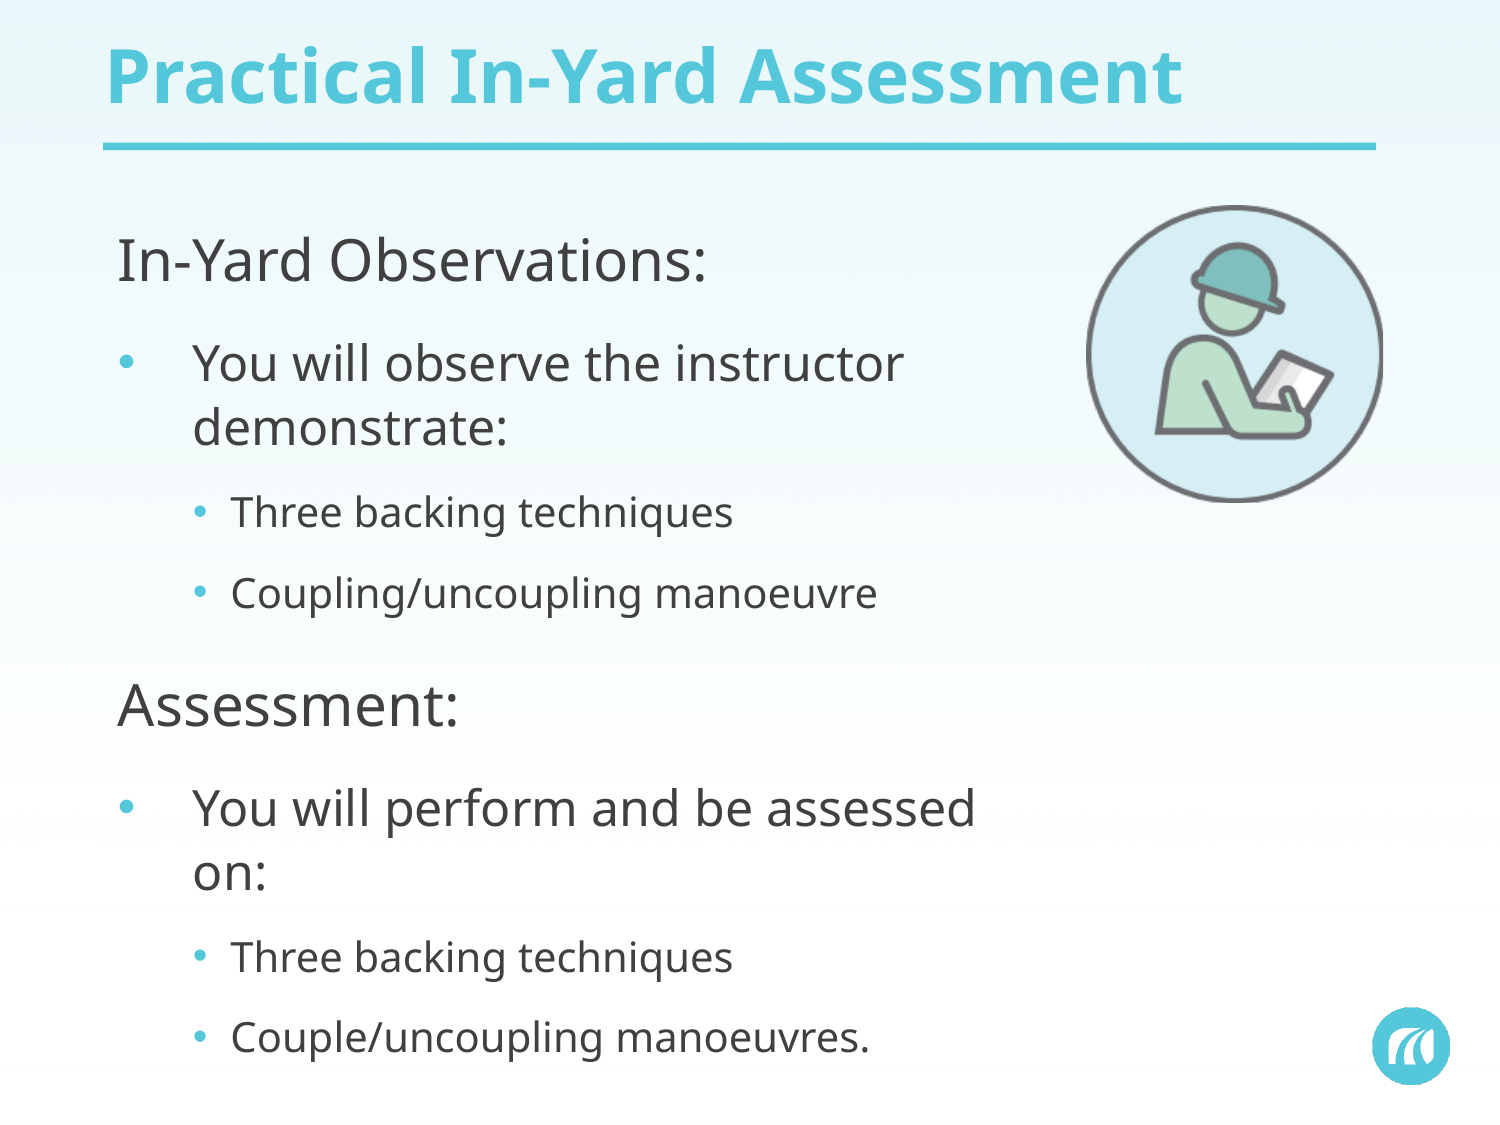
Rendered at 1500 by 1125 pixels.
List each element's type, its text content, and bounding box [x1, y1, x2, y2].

list In-Yard Observations: You will observe the instructor demonstrate: Three backing techniques Coupling/uncoupling manoeuvre Assessment: You will perform and be assessed on: Three backing techniques Couple/uncoupling manoeuvres. [103, 205, 1020, 987]
title Practical In-Yard Assessment [89, 4, 1384, 154]
picture [1370, 1005, 1452, 1087]
